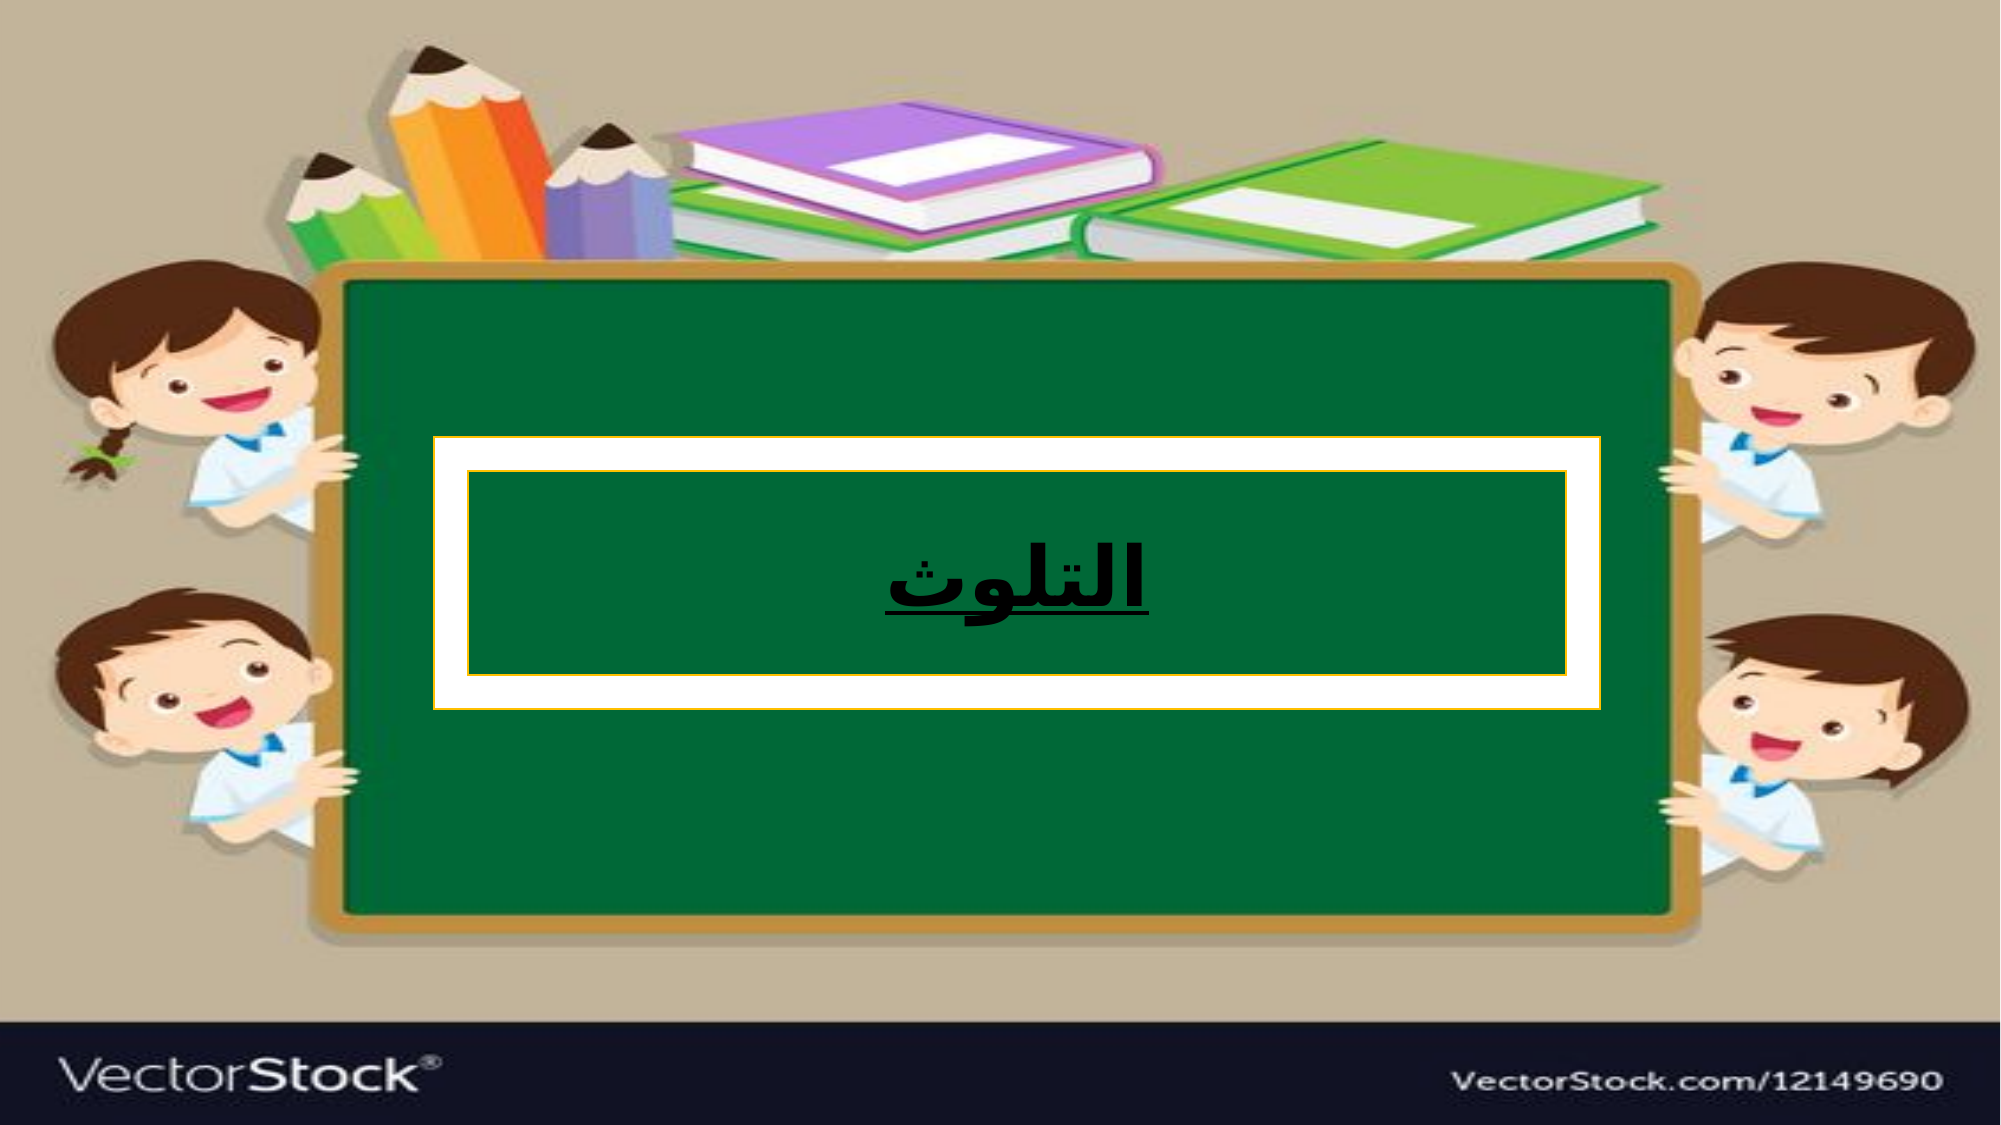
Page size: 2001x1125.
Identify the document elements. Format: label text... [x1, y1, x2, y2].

text_box التلوث [433, 436, 1601, 710]
picture [0, 0, 2001, 1125]
